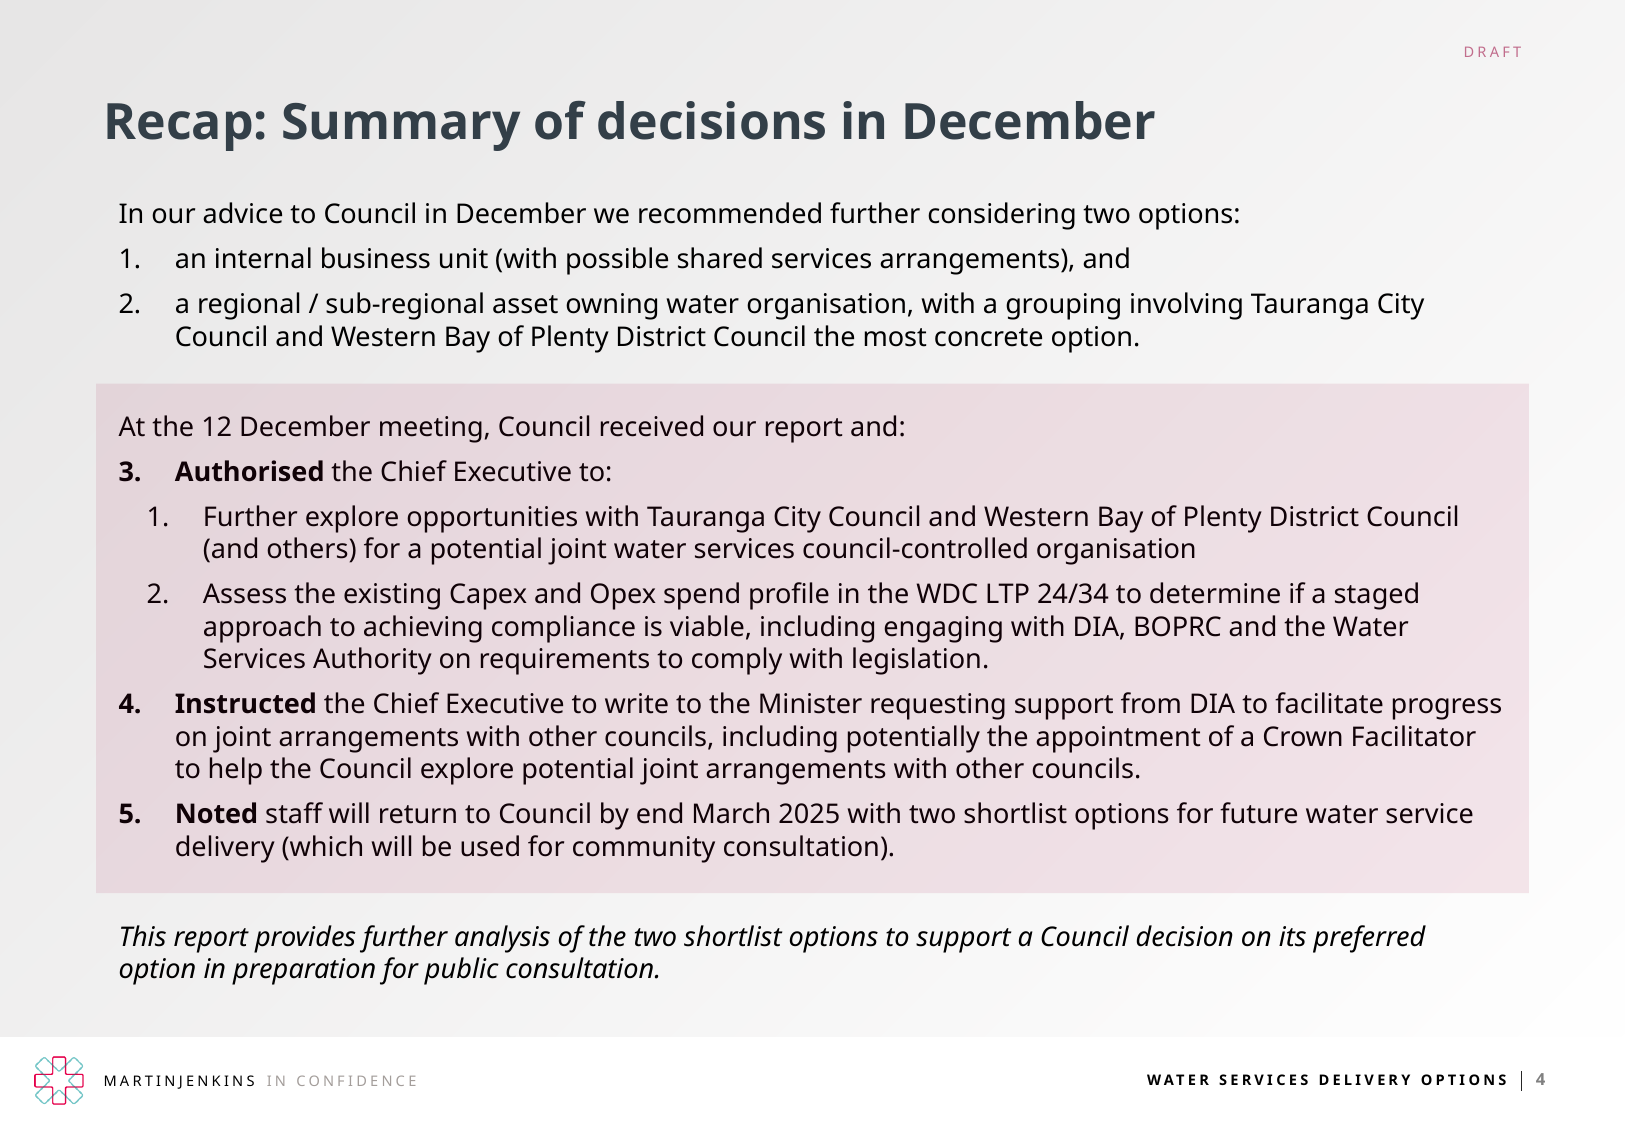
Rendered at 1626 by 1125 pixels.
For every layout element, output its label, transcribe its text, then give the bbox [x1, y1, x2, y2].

text_box In our advice to Council in December we recommended further considering two options: an internal business unit (with possible shared services arrangements), and a regional / sub-regional asset owning water organisation, with a grouping involving Tauranga City Council and Western Bay of Plenty District Council the most concrete option. At the 12 December meeting, Council received our report and: Authorised the Chief Executive to: Further explore opportunities with Tauranga City Council and Western Bay of Plenty District Council (and others) for a potential joint water services council-controlled organisation Assess the existing Capex and Opex spend profile in the WDC LTP 24/34 to determine if a staged approach to achieving compliance is viable, including engaging with DIA, BOPRC and the Water Services Authority on requirements to comply with legislation. Instructed the Chief Executive to write to the Minister requesting support from DIA to facilitate progress on joint arrangements with other councils, including potentially the appointment of a Crown Facilitator to help the Council explore potential joint arrangements with other councils. Noted staff will return to Council by end March 2025 with two shortlist options for future water service delivery (which will be used for community consultation). This report provides further analysis of the two shortlist options to support a Council decision on its preferred option in preparation for public consultation. [103, 894, 1522, 1010]
title Recap: Summary of decisions in December [103, 34, 1344, 189]
picture [34, 1056, 84, 1105]
slide_number 4 [1535, 1068, 1575, 1093]
text_box [95, 383, 1530, 894]
text_box In our advice to Council in December we recommended further considering two options: an internal business unit (with possible shared services arrangements), and a regional / sub-regional asset owning water organisation, with a grouping involving Tauranga City Council and Western Bay of Plenty District Council the most concrete option. At the 12 December meeting, Council received our report and: Authorised the Chief Executive to: Further explore opportunities with Tauranga City Council and Western Bay of Plenty District Council (and others) for a potential joint water services council-controlled organisation Assess the existing Capex and Opex spend profile in the WDC LTP 24/34 to determine if a staged approach to achieving compliance is viable, including engaging with DIA, BOPRC and the Water Services Authority on requirements to comply with legislation. Instructed the Chief Executive to write to the Minister requesting support from DIA to facilitate progress on joint arrangements with other councils, including potentially the appointment of a Crown Facilitator to help the Council explore potential joint arrangements with other councils. Noted staff will return to Council by end March 2025 with two shortlist options for future water service delivery (which will be used for community consultation). This report provides further analysis of the two shortlist options to support a Council decision on its preferred option in preparation for public consultation. [103, 189, 1522, 383]
